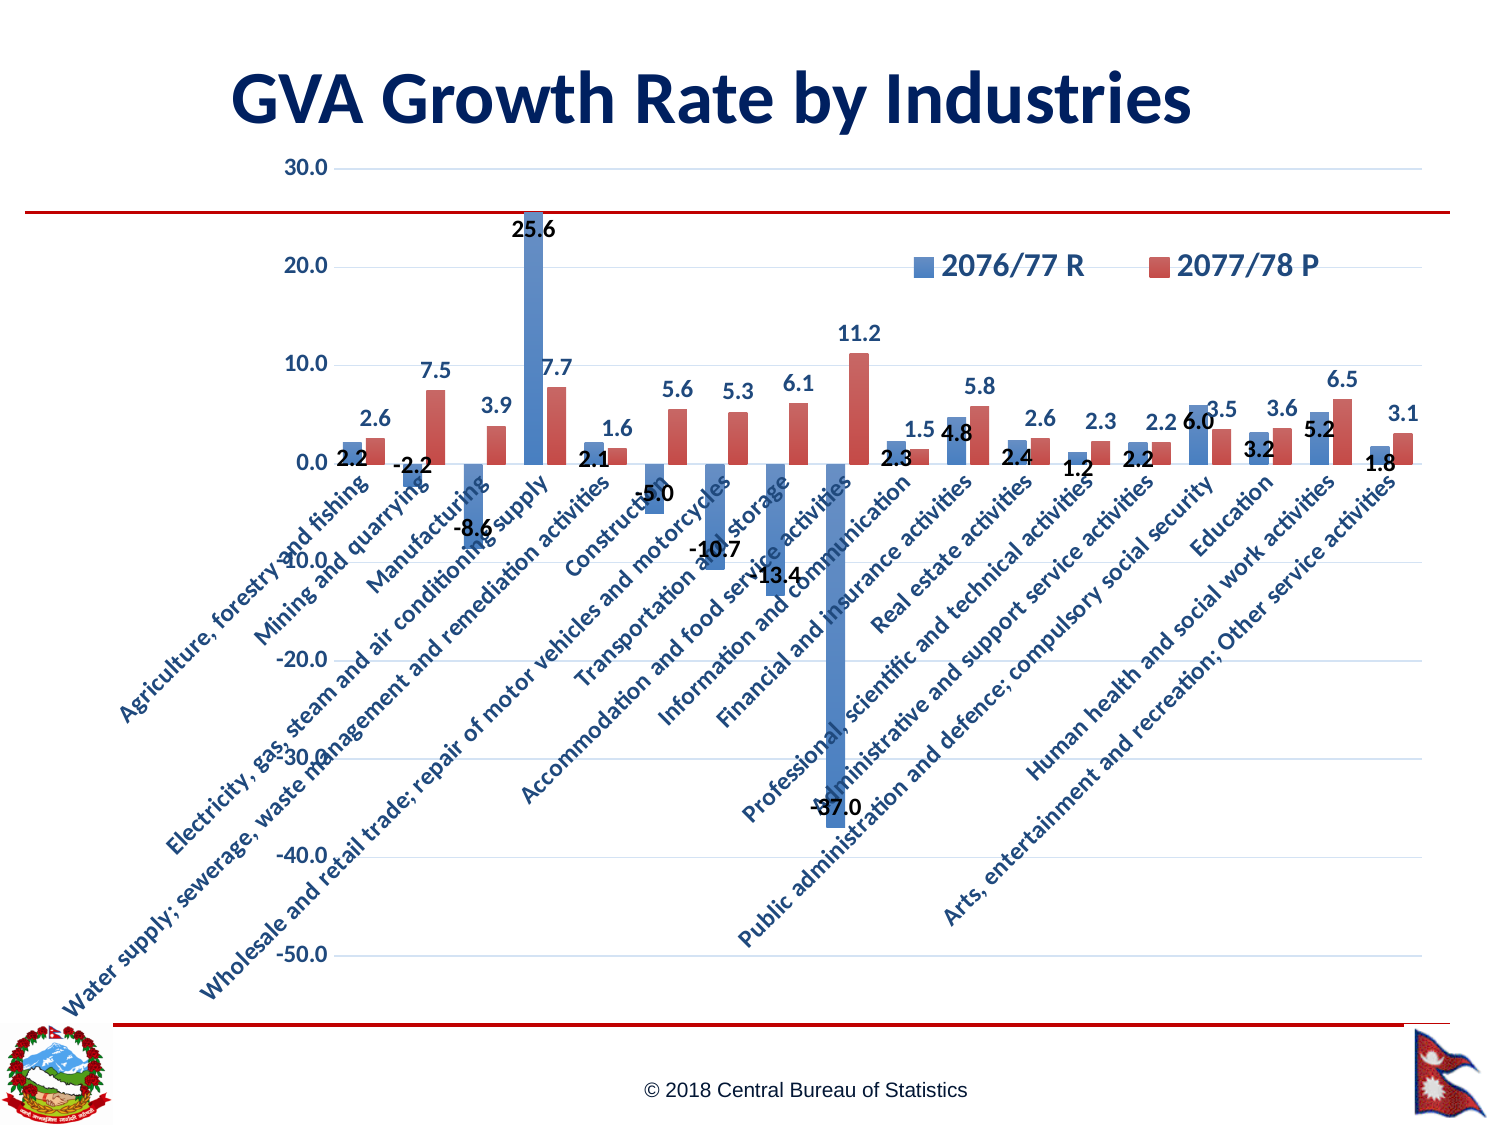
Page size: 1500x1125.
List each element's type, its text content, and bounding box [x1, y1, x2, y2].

chart [37, 149, 1451, 1101]
picture [0, 1023, 113, 1125]
title GVA Growth Rate by Industries [37, 37, 1388, 149]
picture [1404, 1024, 1500, 1125]
